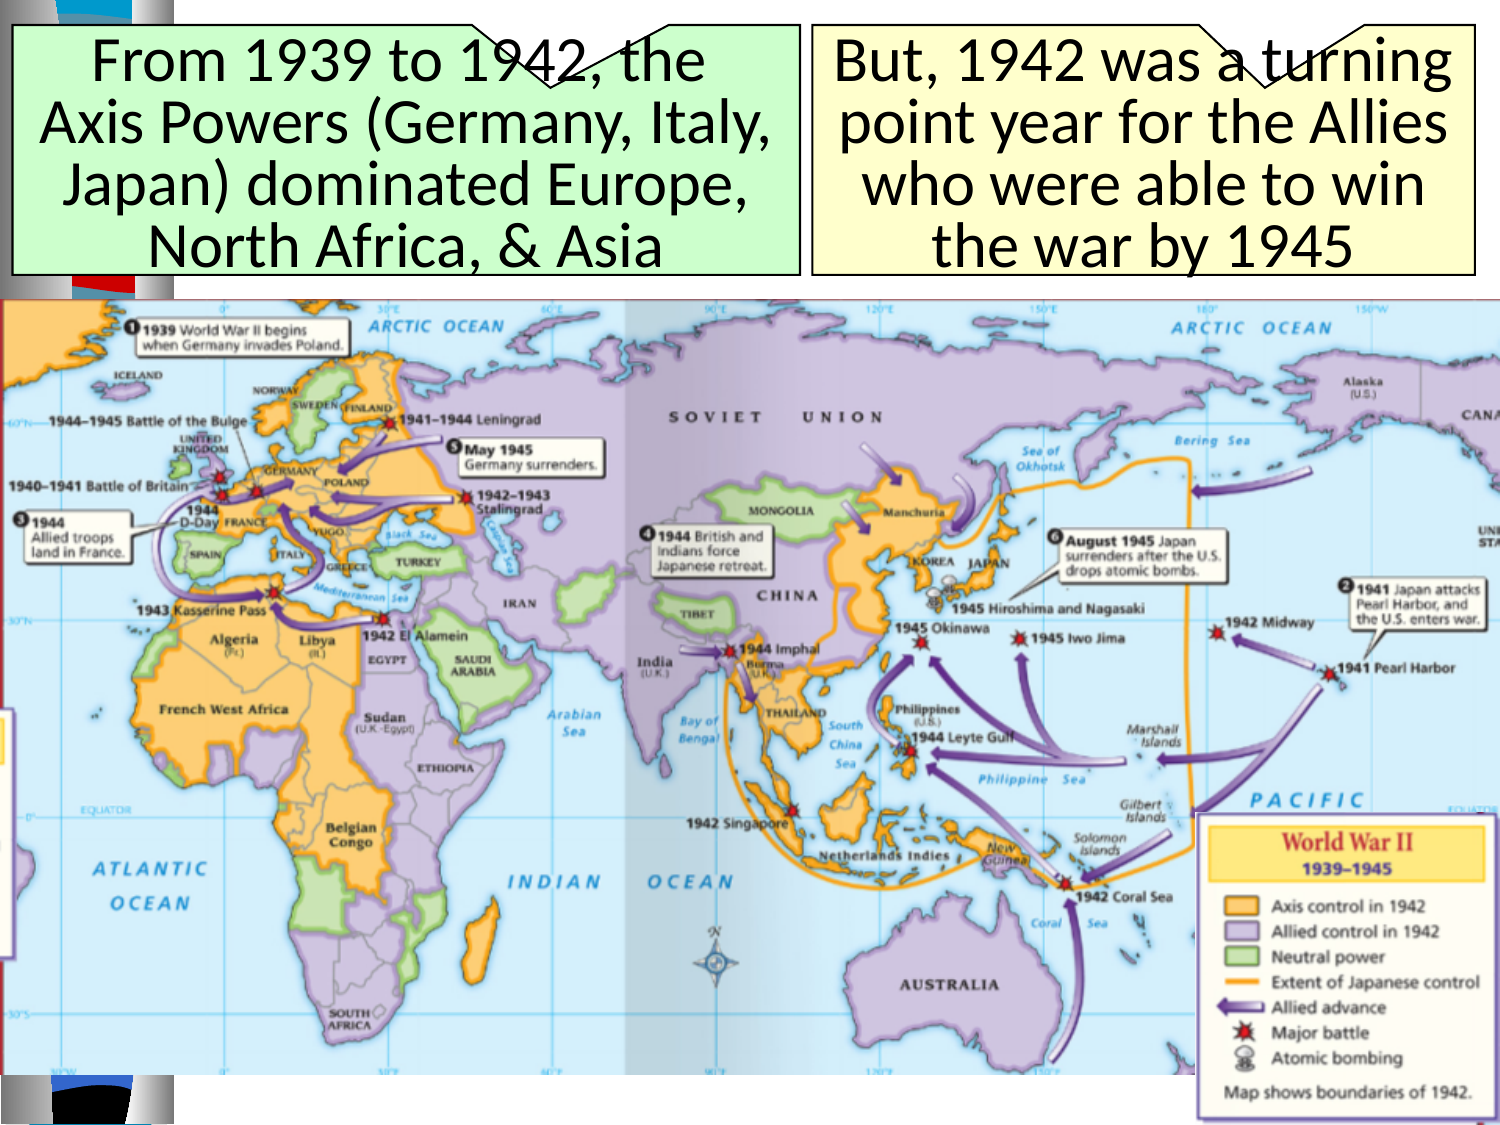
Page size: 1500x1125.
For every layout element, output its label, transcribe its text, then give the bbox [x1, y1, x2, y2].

text_box From 1939 to 1942, the Axis Powers (Germany, Italy, Japan) dominated Europe, North Africa, & Asia [12, 24, 801, 275]
text_box But, 1942 was a turning point year for the Allies who were able to win the war by 1945 [812, 24, 1475, 275]
picture [0, 299, 1500, 1125]
